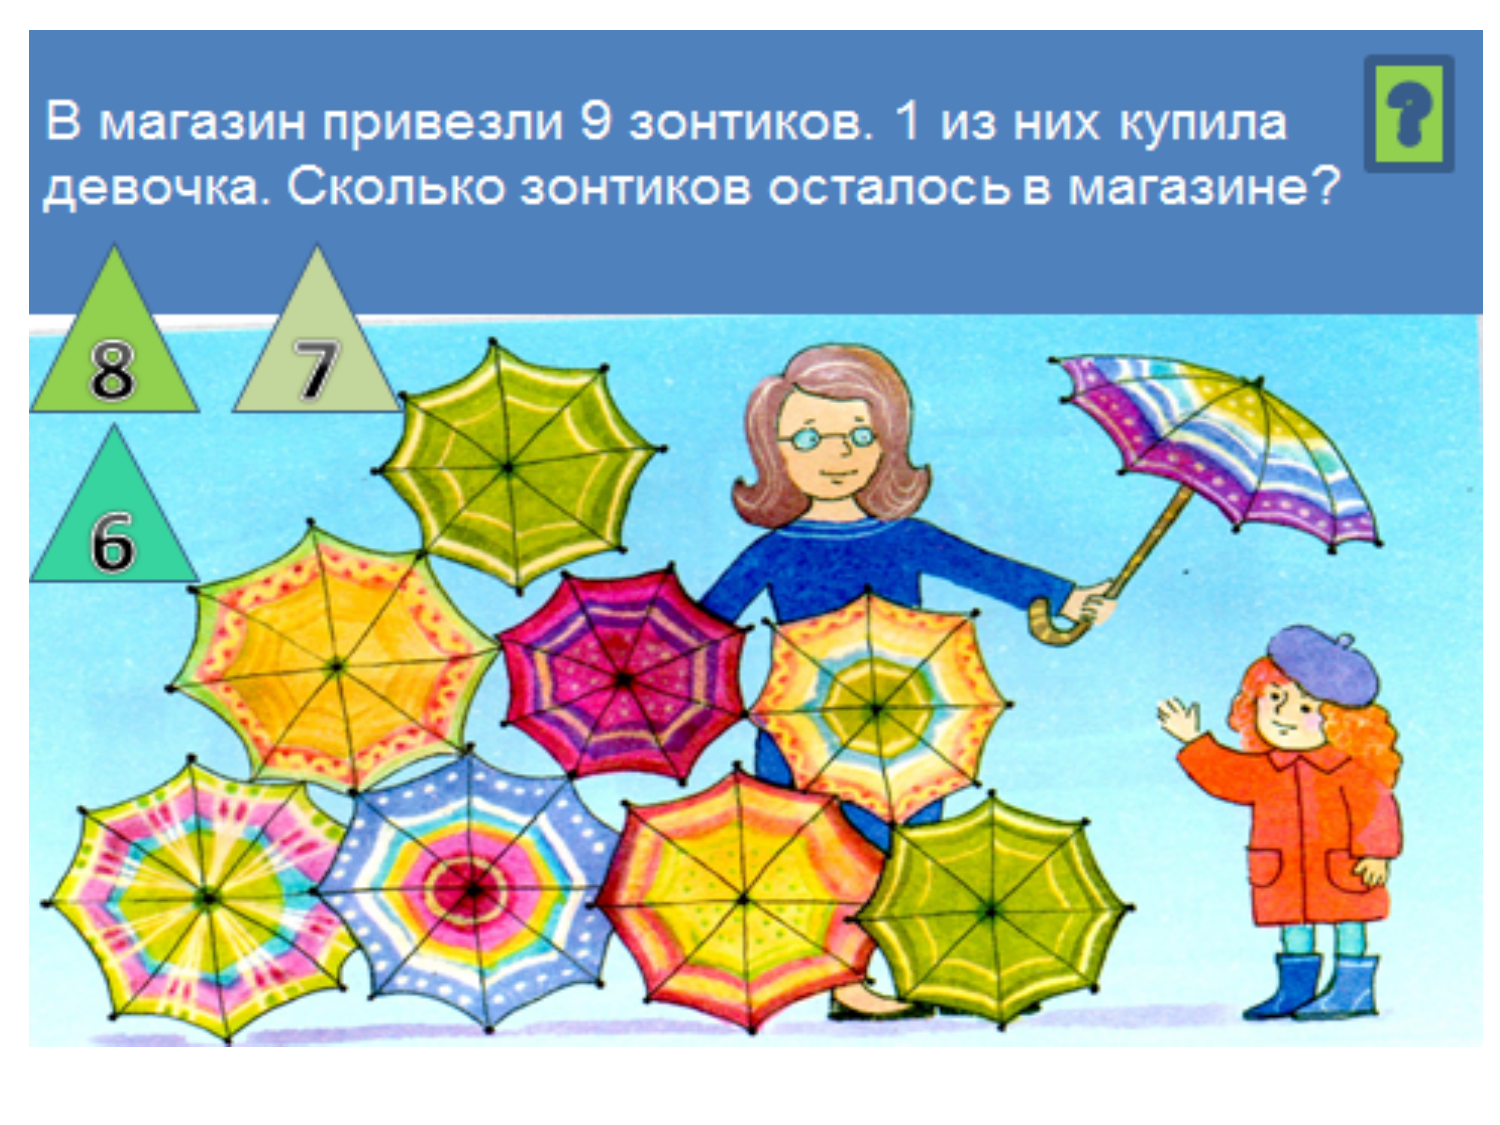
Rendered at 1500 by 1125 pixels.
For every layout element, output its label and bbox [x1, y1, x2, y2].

picture [29, 30, 1483, 1047]
